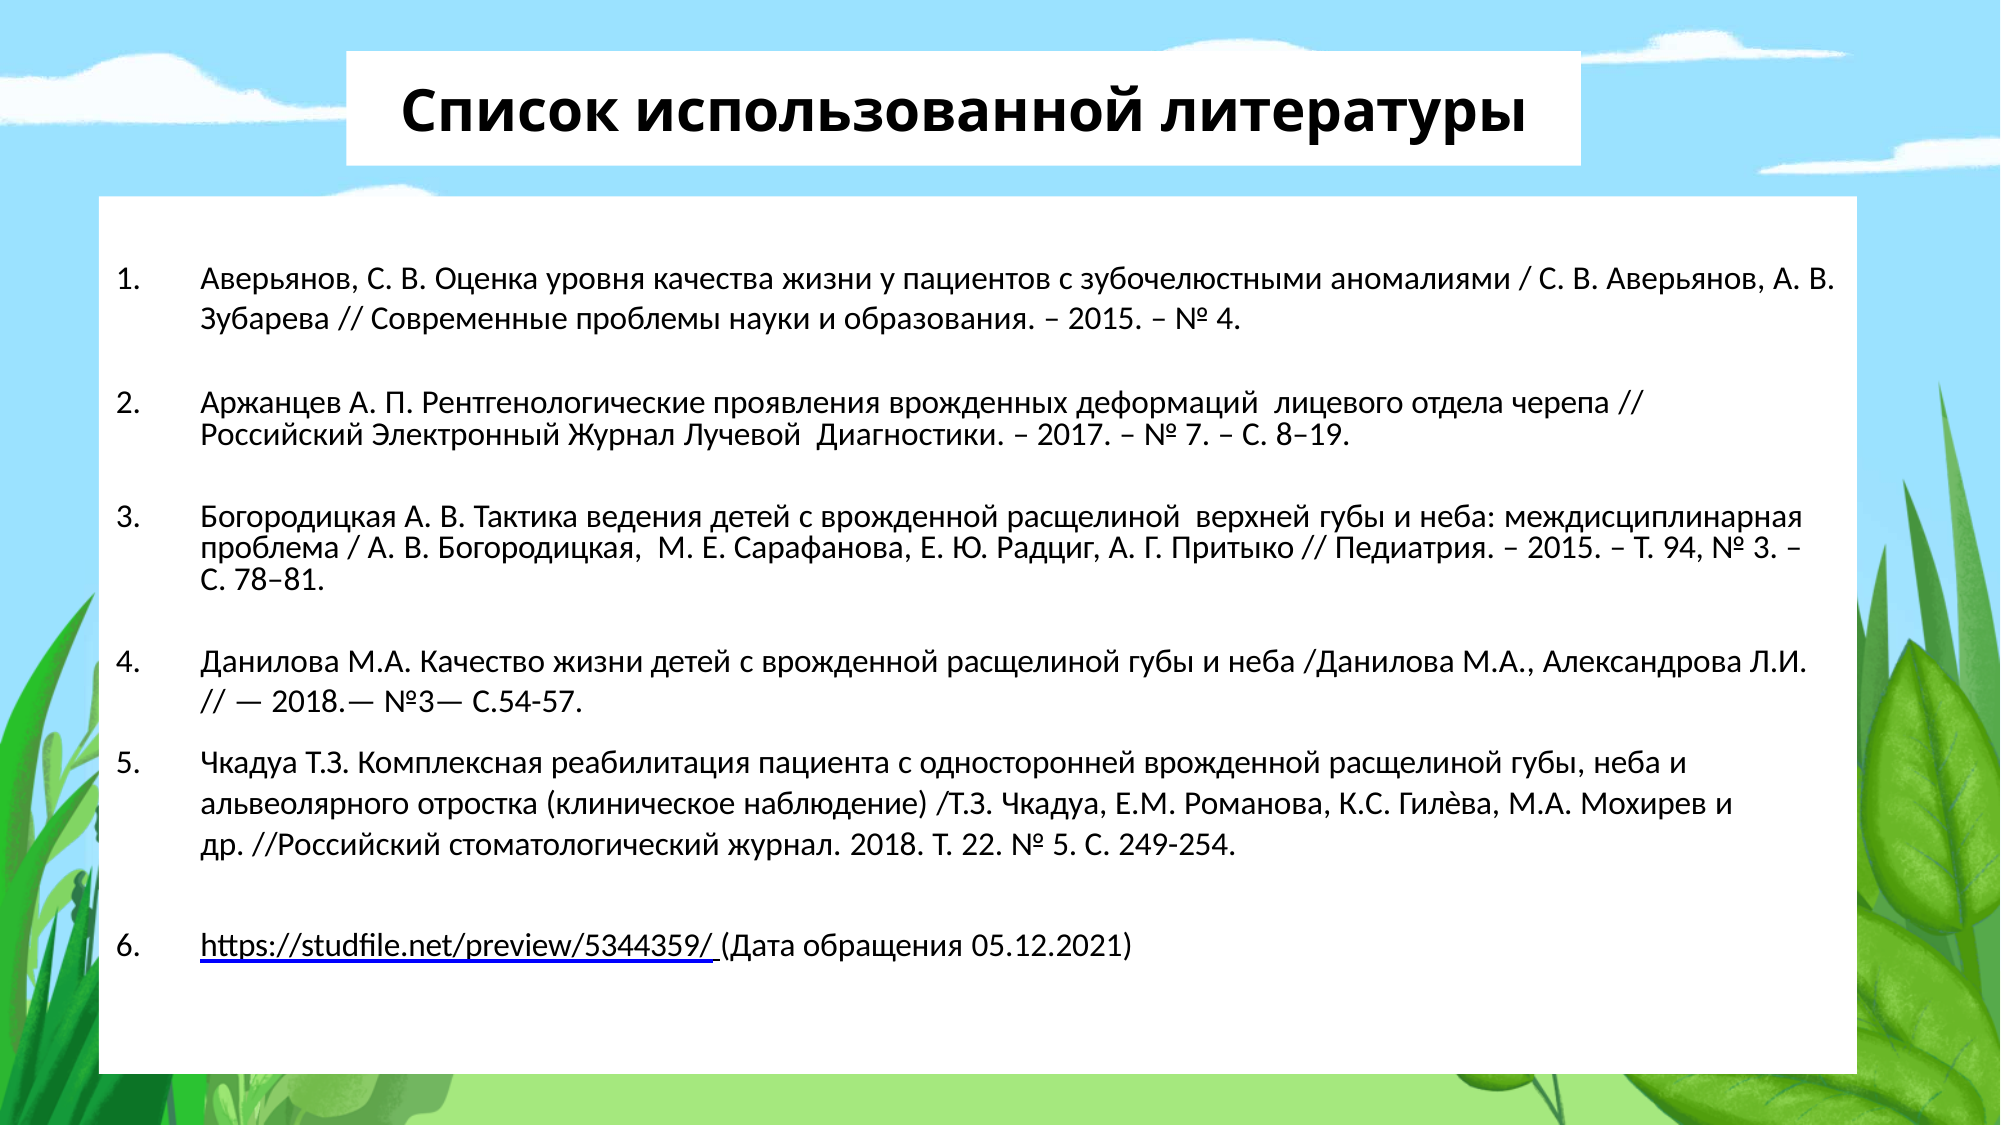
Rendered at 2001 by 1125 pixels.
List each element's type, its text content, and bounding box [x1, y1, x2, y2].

picture [0, 0, 2001, 1125]
title Список использованной литературы [343, 48, 1584, 169]
list Аверьянов, С. В. Оценка уровня качества жизни у пациентов с зубочелюстными аномалиями / С. В. Аверьянов, А. В. Зубарева // Современные проблемы науки и образования. – 2015. – № 4. Аржанцев А. П. Рентгенологические проявления врожденных деформаций лицевого отдела черепа // Российский Электронный Журнал Лучевой Диагностики. – 2017. – № 7. – С. 8–19. Богородицкая А. В. Тактика ведения детей с врожденной расщелиной верхней губы и неба: междисциплинарная проблема / А. В. Богородицкая, М. Е. Сарафанова, Е. Ю. Радциг, А. Г. Притыко // Педиатрия. – 2015. – Т. 94, № 3. – С. 78–81. Данилова М.А. Качество жизни детей с врожденной расщелиной губы и неба /Данилова М.А., Александрова Л.И. // — 2018.— №3— С.54-57. Чкадуа Т.З. Комплексная реабилитация пациента с односторонней врожденной расщелиной губы, неба и альвеолярного отростка (клиническое наблюдение) /Т.З. Чкадуа, Е.М. Романова, К.С. Гилѐва, М.А. Мохирев и др. //Российский стоматологический журнал. 2018. Т. 22. № 5. С. 249-254. https://studfile.net/preview/5344359/ (Дата обращения 05.12.2021) [97, 194, 1859, 1076]
